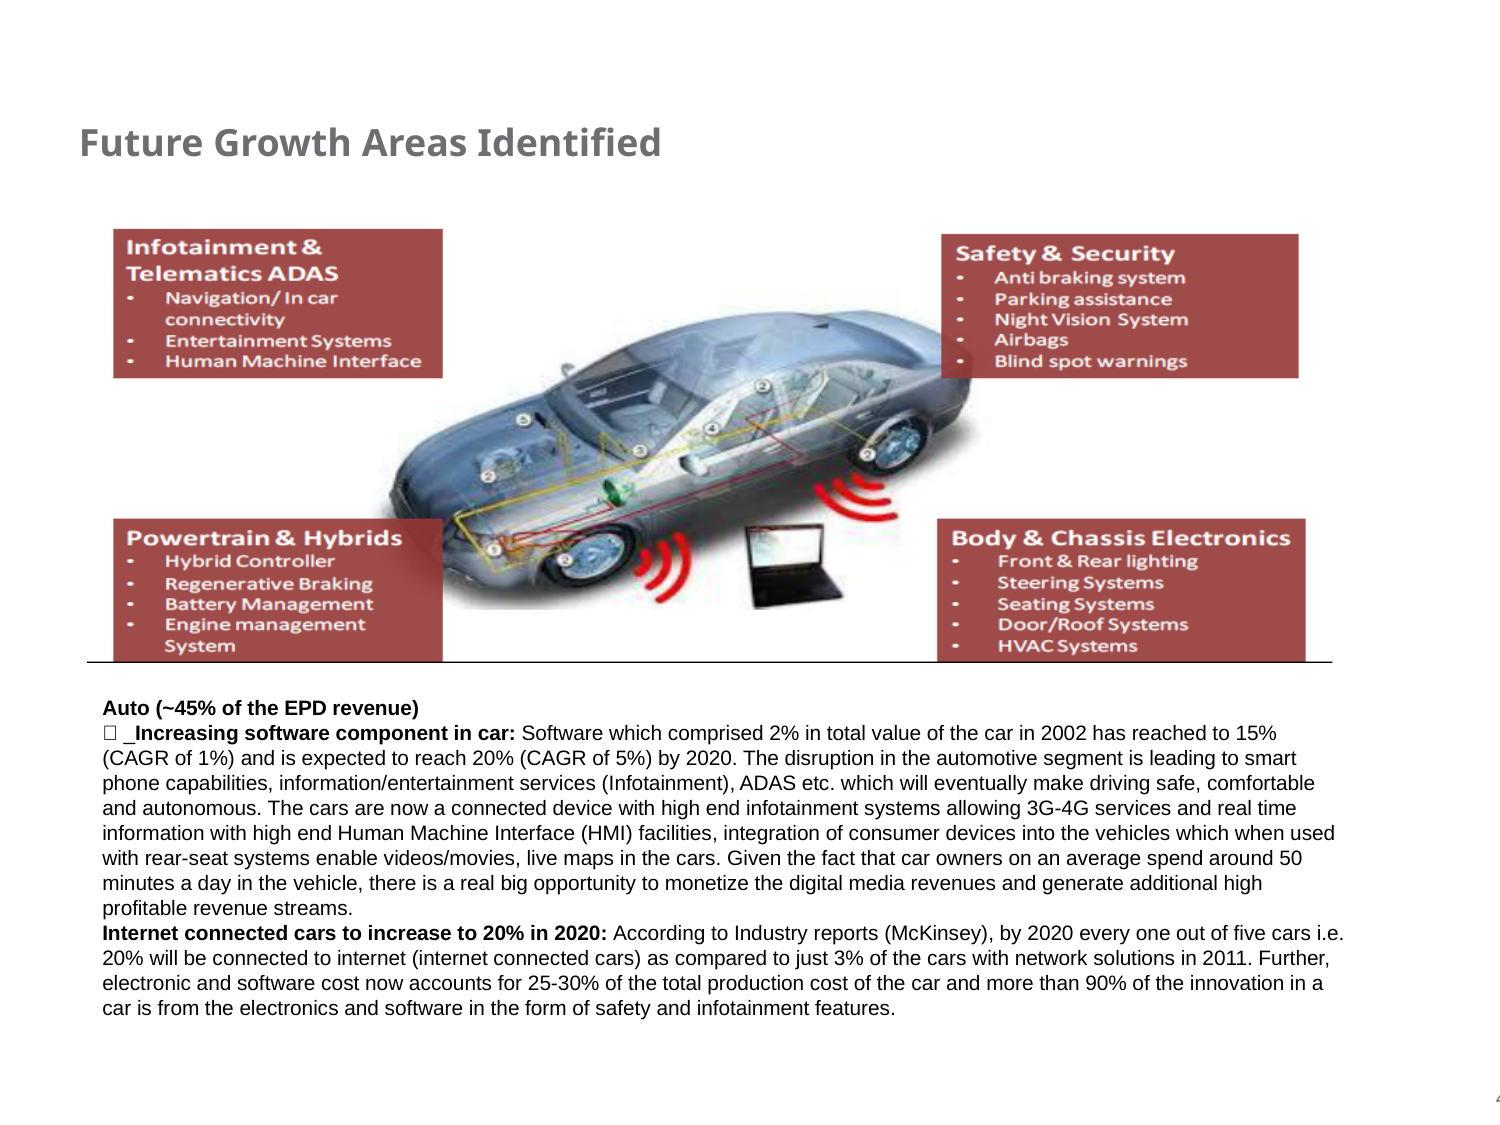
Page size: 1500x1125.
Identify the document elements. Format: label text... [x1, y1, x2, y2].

picture [87, 224, 1338, 663]
text_box Auto (~45% of the EPD revenue)  _Increasing software component in car: Software which comprised 2% in total value of the car in 2002 has reached to 15% (CAGR of 1%) and is expected to reach 20% (CAGR of 5%) by 2020. The disruption in the automotive segment is leading to smart phone capabilities, information/entertainment services (Infotainment), ADAS etc. which will eventually make driving safe, comfortable and autonomous. The cars are now a connected device with high end infotainment systems allowing 3G-4G services and real time information with high end Human Machine Interface (HMI) facilities, integration of consumer devices into the vehicles which when used with rear-seat systems enable videos/movies, live maps in the cars. Given the fact that car owners on an average spend around 50 minutes a day in the vehicle, there is a real big opportunity to monetize the digital media revenues and generate additional high profitable revenue streams. Internet connected cars to increase to 20% in 2020: According to Industry reports (McKinsey), by 2020 every one out of five cars i.e. 20% will be connected to internet (internet connected cars) as compared to just 3% of the cars with network solutions in 2011. Further, electronic and software cost now accounts for 25-30% of the total production cost of the car and more than 90% of the innovation in a car is from the electronics and software in the form of safety and infotainment features. [87, 687, 1363, 1027]
title Future Growth Areas Identified [78, 119, 1429, 165]
